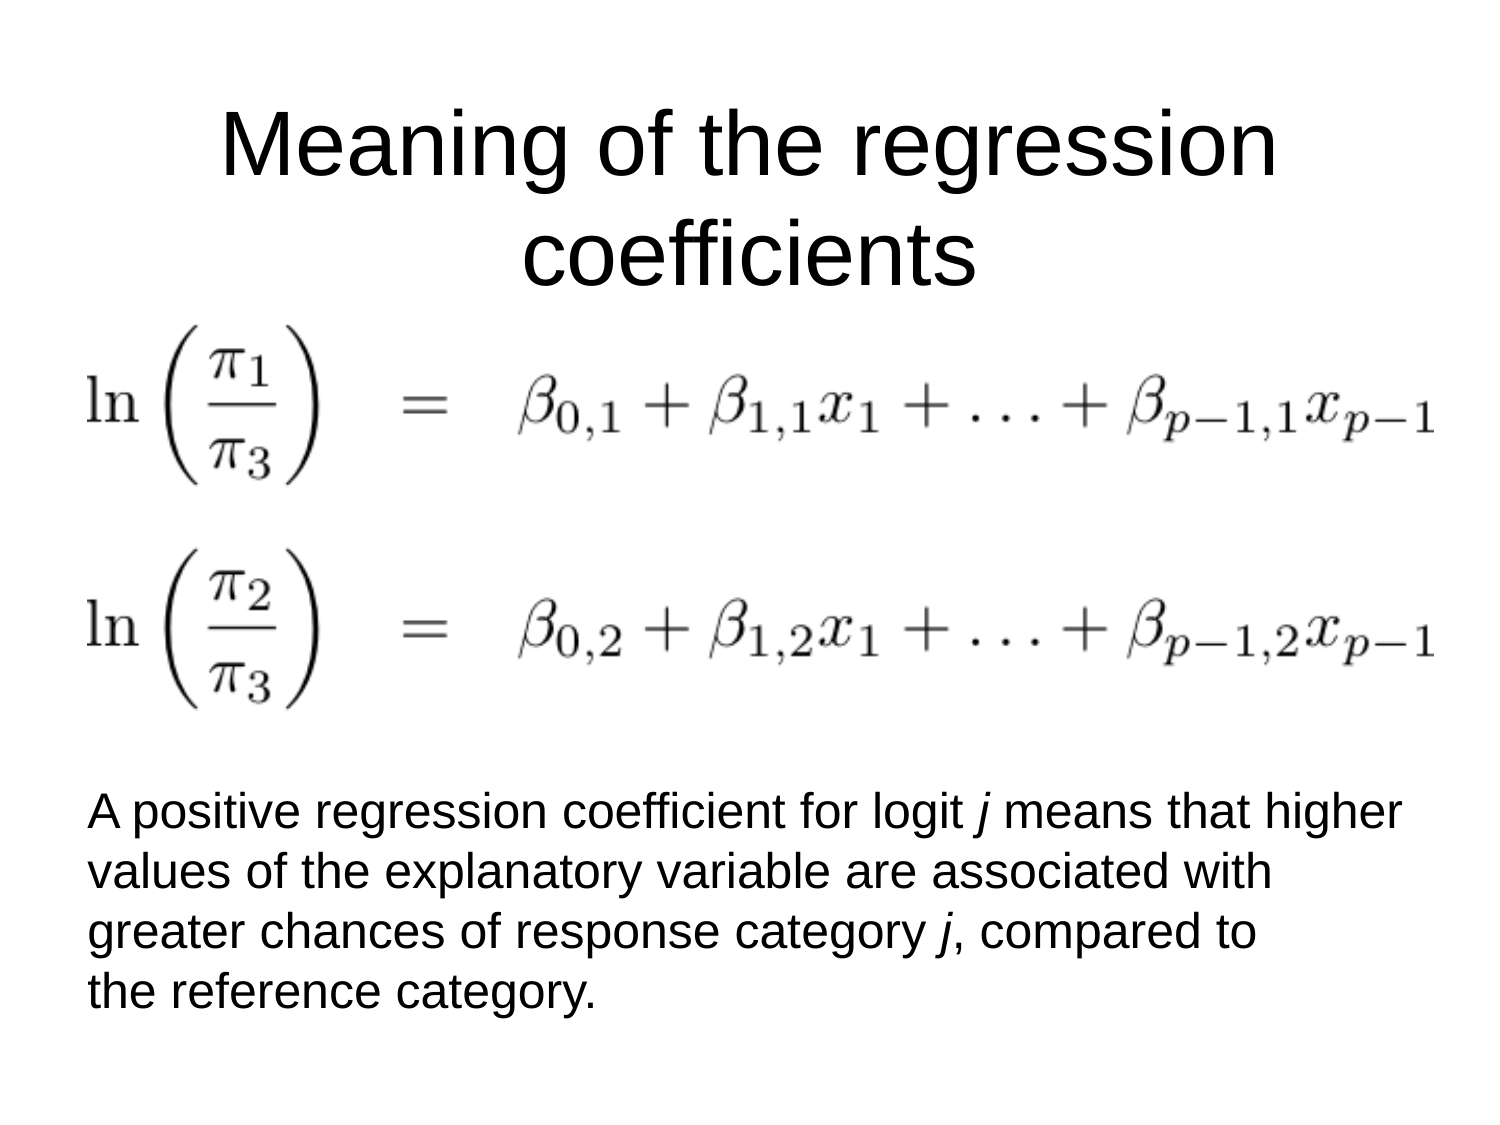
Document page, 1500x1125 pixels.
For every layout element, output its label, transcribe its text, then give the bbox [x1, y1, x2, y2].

text_box A positive regression coefficient for logit j means that higher values of the explanatory variable are associated with greater chances of response category j, compared to the reference category. [72, 771, 1419, 1026]
title Meaning of the regression coefficients [112, 99, 1388, 288]
picture [87, 324, 1434, 711]
